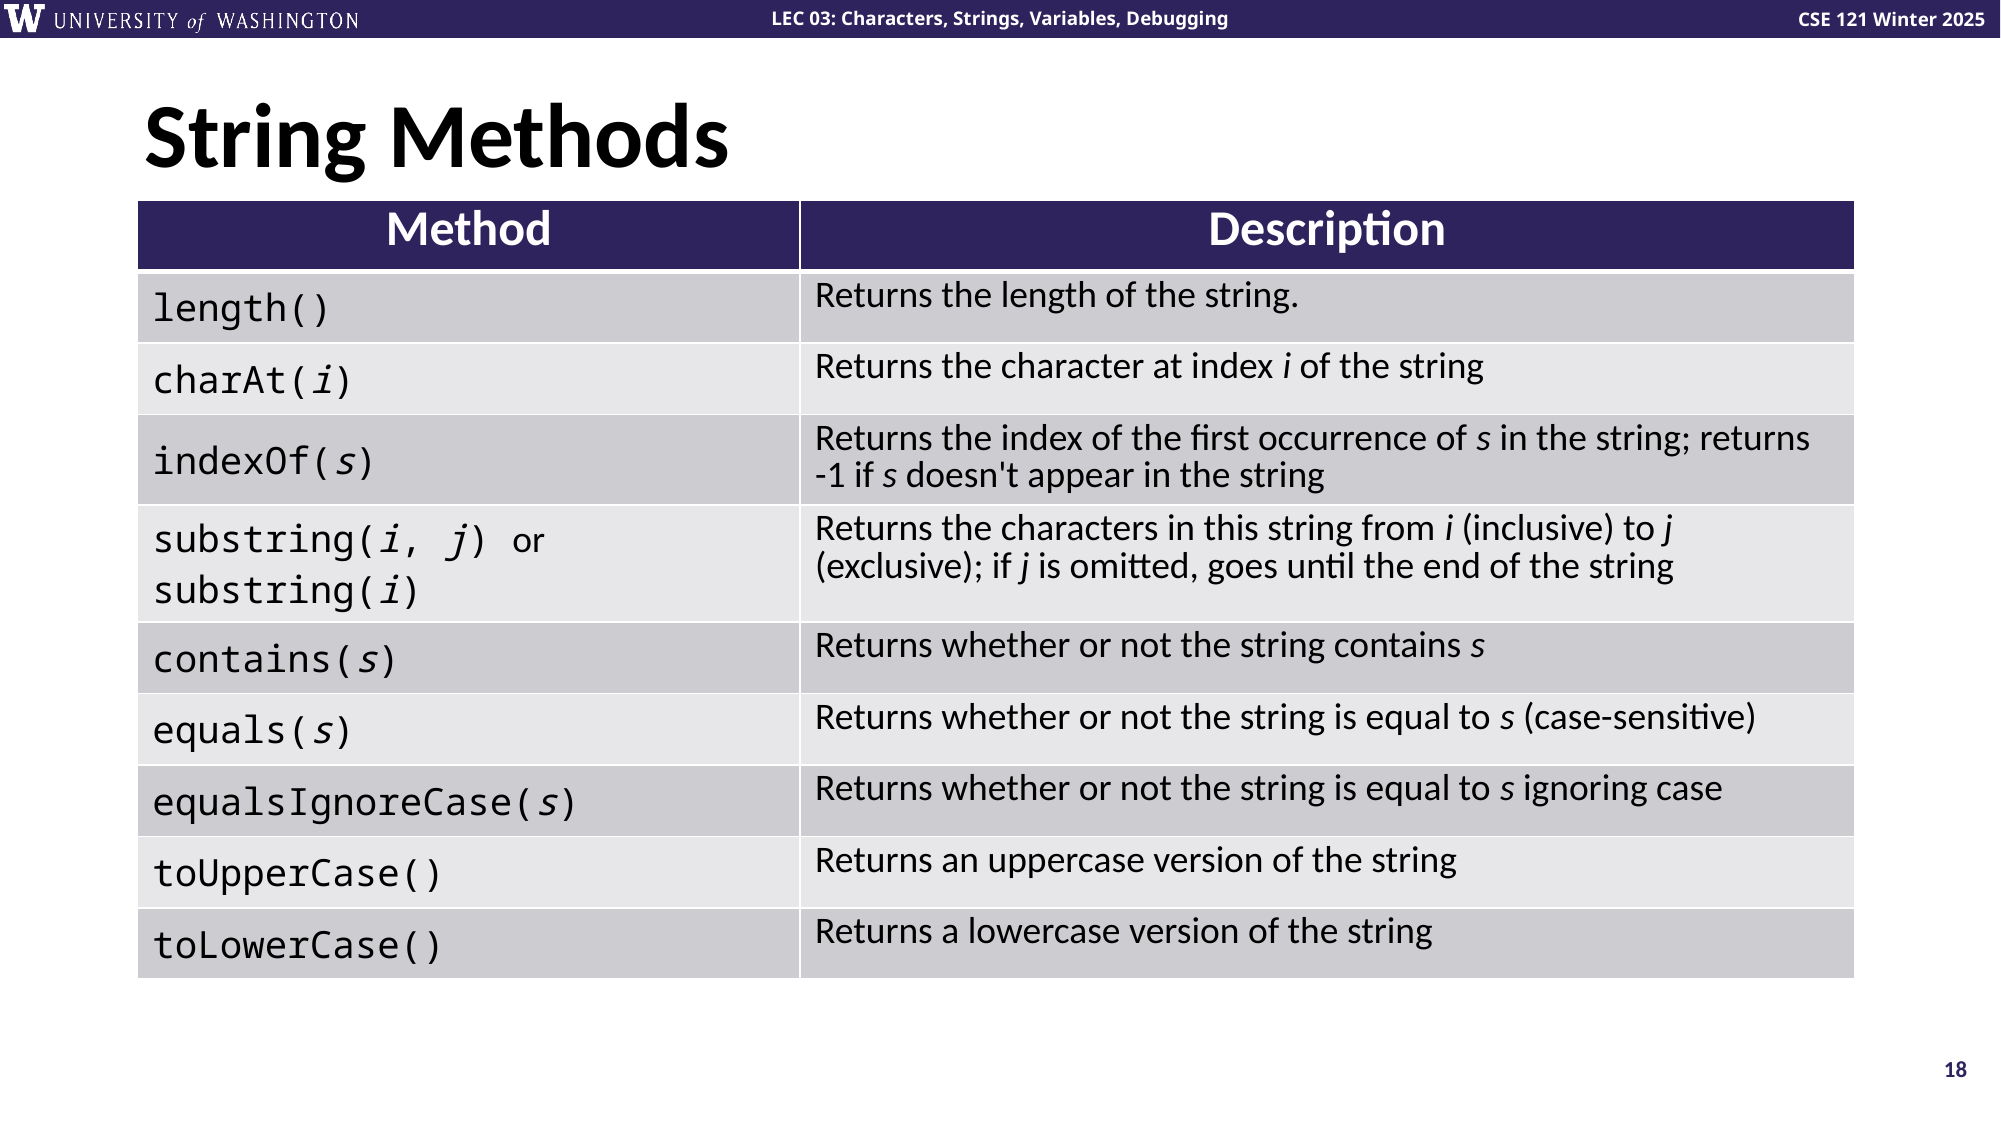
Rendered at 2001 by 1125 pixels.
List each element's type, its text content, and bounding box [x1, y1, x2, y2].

table_cell Returns the length of the string. [801, 274, 1854, 342]
table_cell Returns the characters in this string from i (inclusive) to j (exclusive); if j is omitted, goes until the end of the string [801, 506, 1854, 621]
table_cell charAt(i) [138, 344, 799, 414]
table_cell equals(s) [138, 694, 799, 764]
table_header Description [801, 201, 1854, 269]
table_cell Returns the index of the first occurrence of s in the string; returns -1 if s doesn't appear in the string [801, 415, 1854, 504]
table_header Method [138, 201, 799, 269]
table_cell substring(i, j) or substring(i) [138, 506, 799, 621]
table_cell Returns a lowercase version of the string [801, 909, 1854, 978]
table_cell length() [138, 274, 799, 342]
slide_number 18 [1934, 1047, 1975, 1090]
table_cell Returns the character at index i of the string [801, 344, 1854, 414]
table_cell toLowerCase() [138, 909, 799, 978]
table_cell Returns whether or not the string is equal to s (case-sensitive) [801, 694, 1854, 764]
table_cell Returns whether or not the string contains s [801, 623, 1854, 693]
title String Methods [137, 74, 1863, 200]
table_cell contains(s) [138, 623, 799, 693]
picture [4, 4, 358, 33]
table_cell indexOf(s) [138, 415, 799, 504]
table_cell Returns whether or not the string is equal to s ignoring case [801, 766, 1854, 836]
table_cell equalsIgnoreCase(s) [138, 766, 799, 836]
table_cell Returns an uppercase version of the string [801, 837, 1854, 907]
table_cell toUpperCase() [138, 837, 799, 907]
